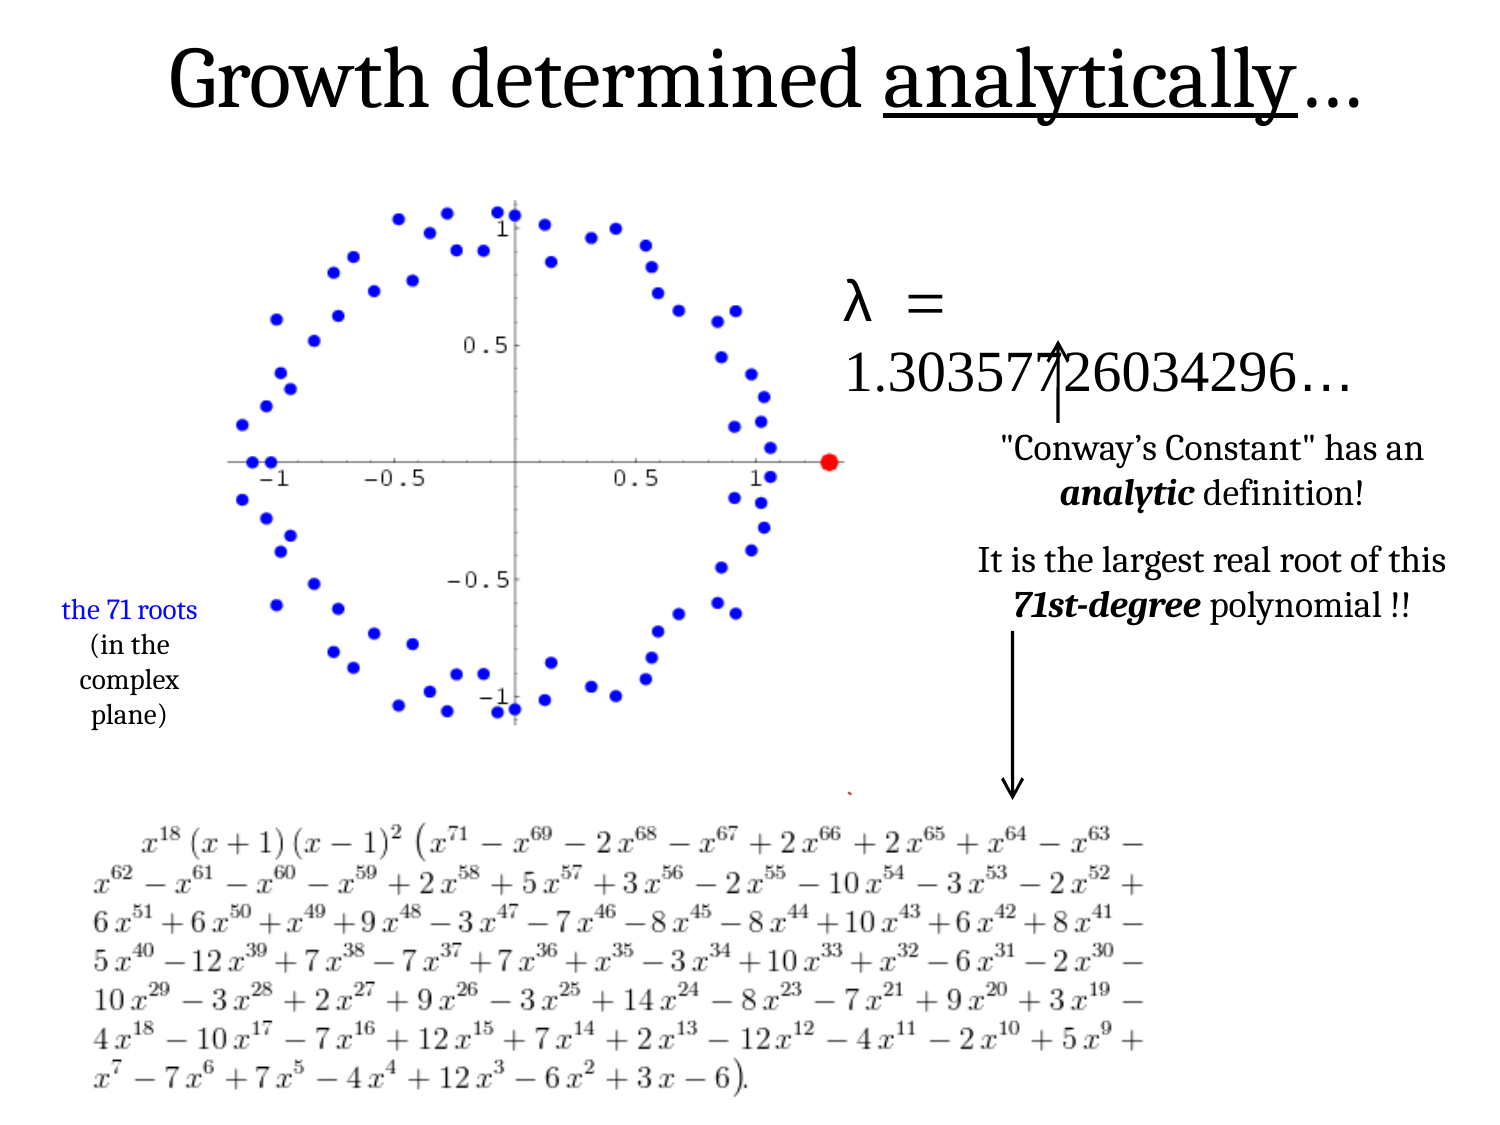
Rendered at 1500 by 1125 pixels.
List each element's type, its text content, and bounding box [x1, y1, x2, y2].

text_box Growth determined analytically… [74, 12, 1458, 133]
text_box the 71 roots (in the complex plane) [34, 582, 182, 738]
text_box λ = 1.30357726034296… [891, 262, 1475, 363]
text_box [1001, 630, 1024, 800]
picture [74, 812, 1176, 1101]
text_box "Conway’s Constant" has an analytic definition! It is the largest real root of this 71st-degree polynomial !! [937, 422, 1488, 675]
text_box [1046, 340, 1070, 423]
picture [187, 199, 888, 740]
